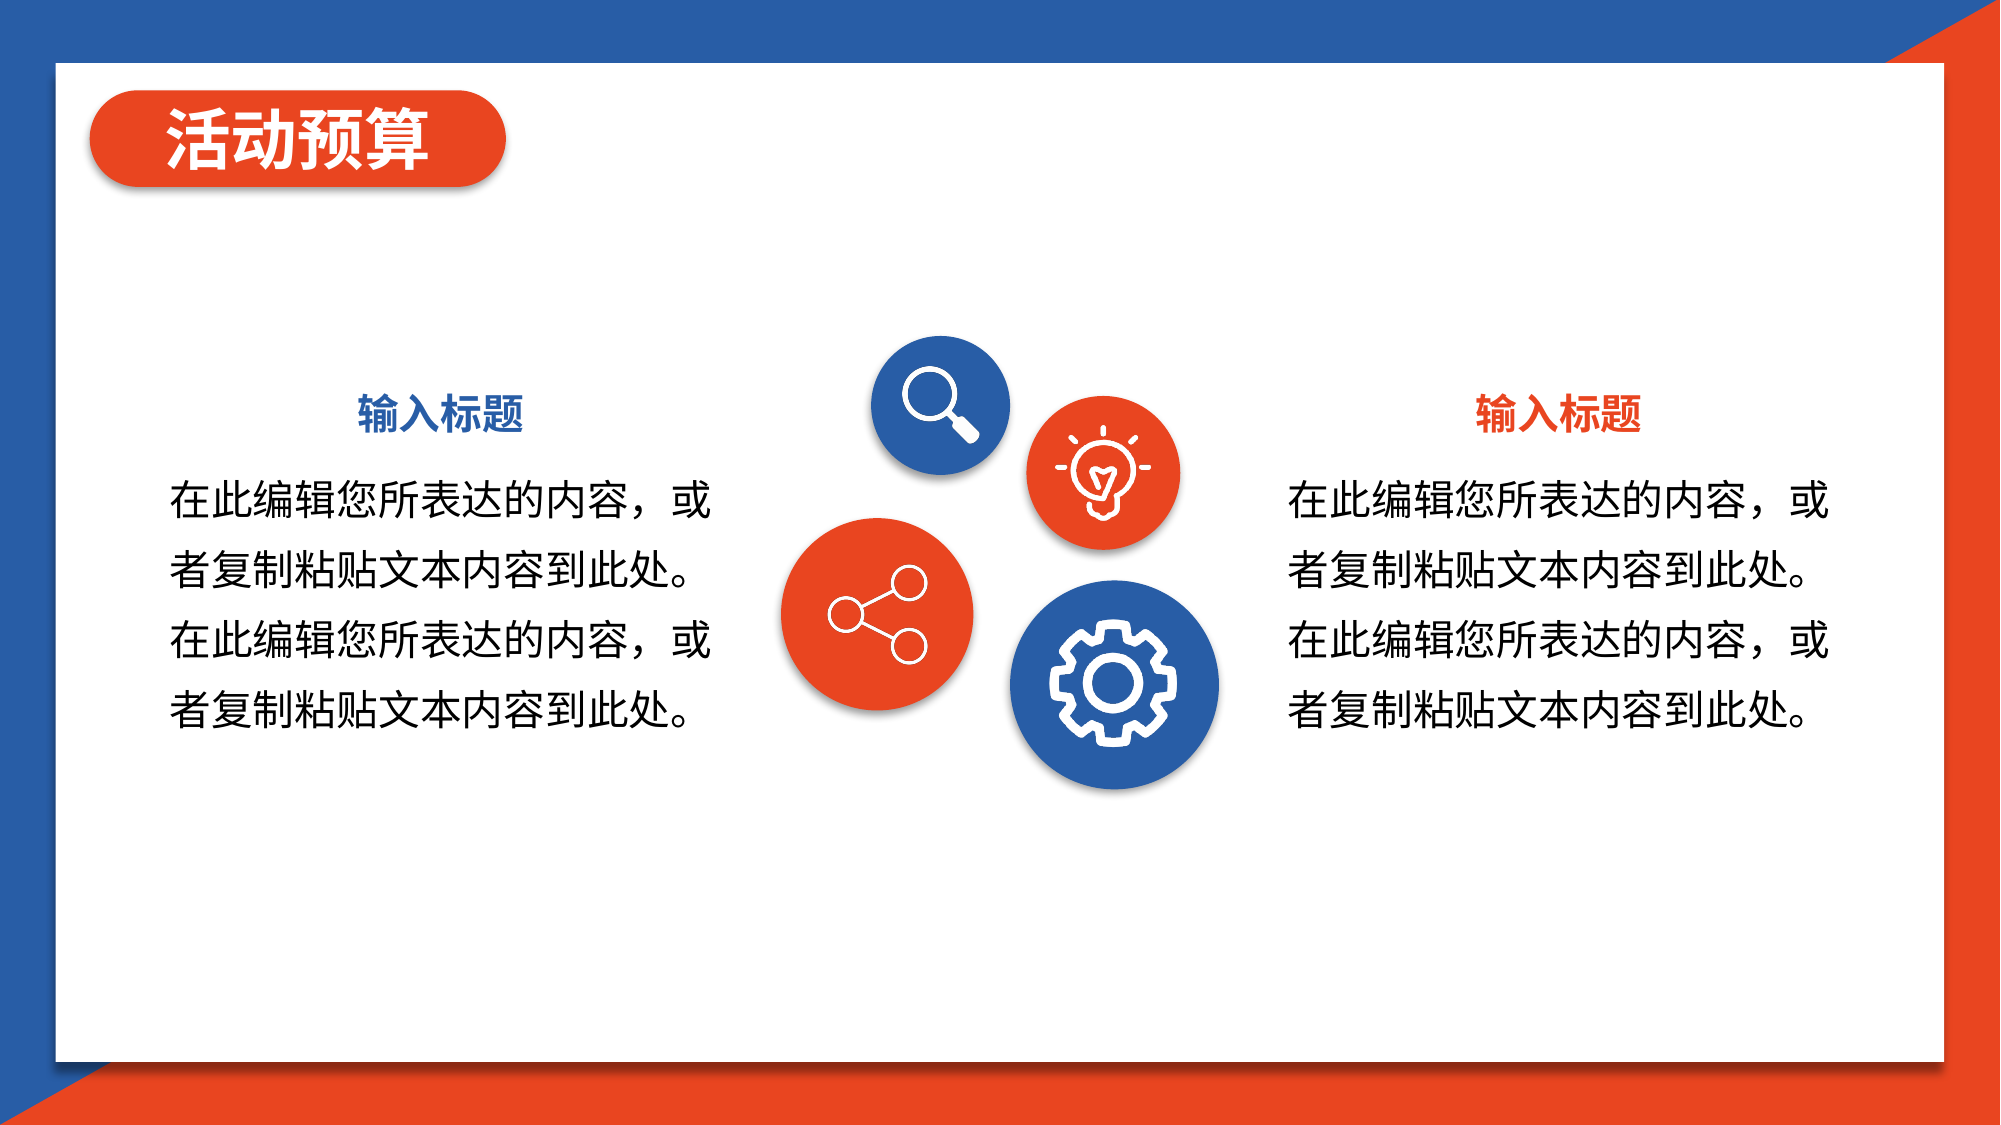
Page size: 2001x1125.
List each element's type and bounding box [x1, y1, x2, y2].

text_box [89, 90, 506, 187]
text_box [781, 745, 1219, 790]
text_box [781, 335, 1219, 380]
text_box [146, 380, 1855, 745]
text_box [0, 0, 2000, 1125]
